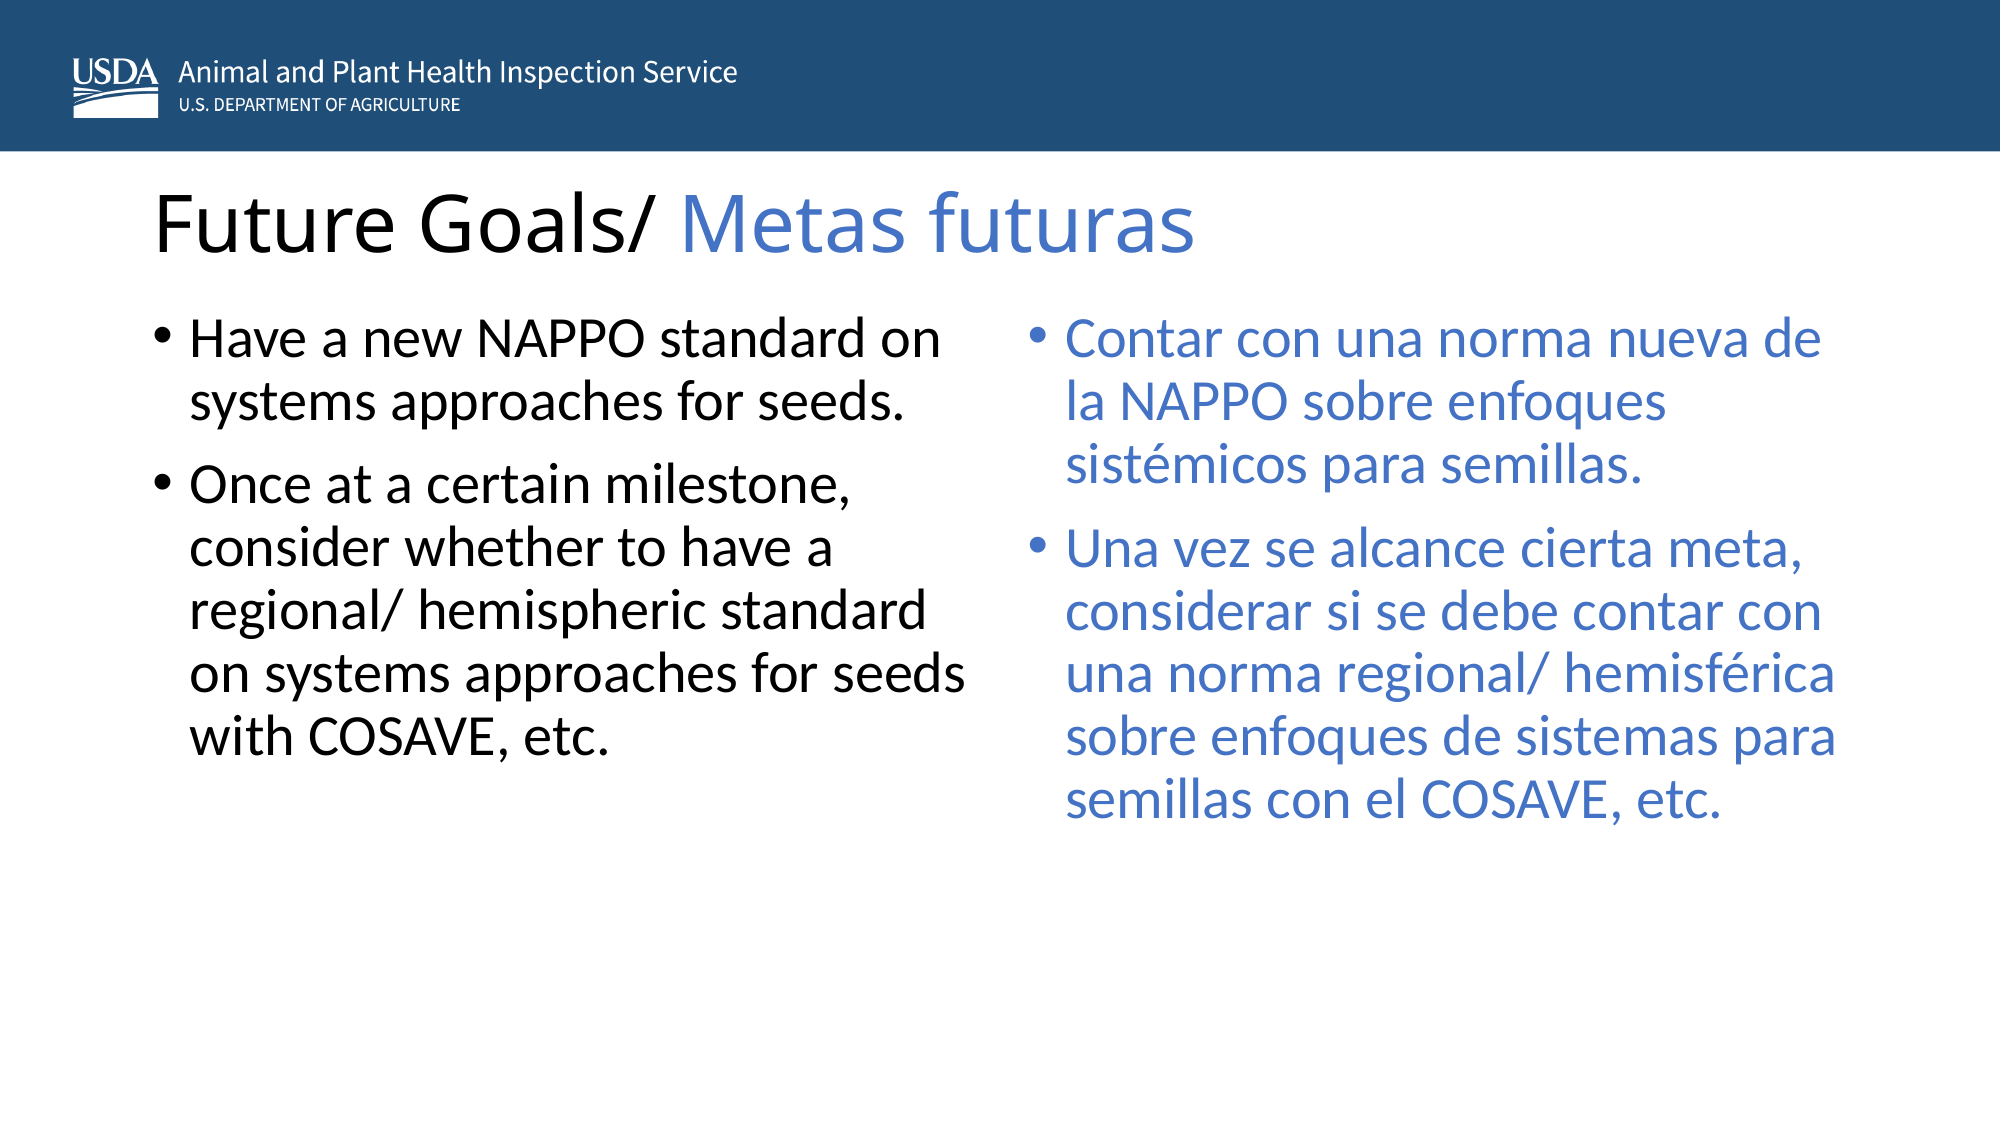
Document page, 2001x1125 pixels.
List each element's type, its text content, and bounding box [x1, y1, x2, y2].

title Future Goals/ Metas futuras [137, 175, 1863, 278]
text_box [0, 0, 2000, 152]
list Have a new NAPPO standard on systems approaches for seeds. Once at a certain milestone, consider whether to have a regional/ hemispheric standard on systems approaches for seeds with COSAVE, etc. [137, 299, 988, 1014]
picture [72, 57, 737, 118]
list Contar con una norma nueva de la NAPPO sobre enfoques sistémicos para semillas. Una vez se alcance cierta meta, considerar si se debe contar con una norma regional/ hemisférica sobre enfoques de sistemas para semillas con el COSAVE, etc. [1012, 299, 1863, 1014]
